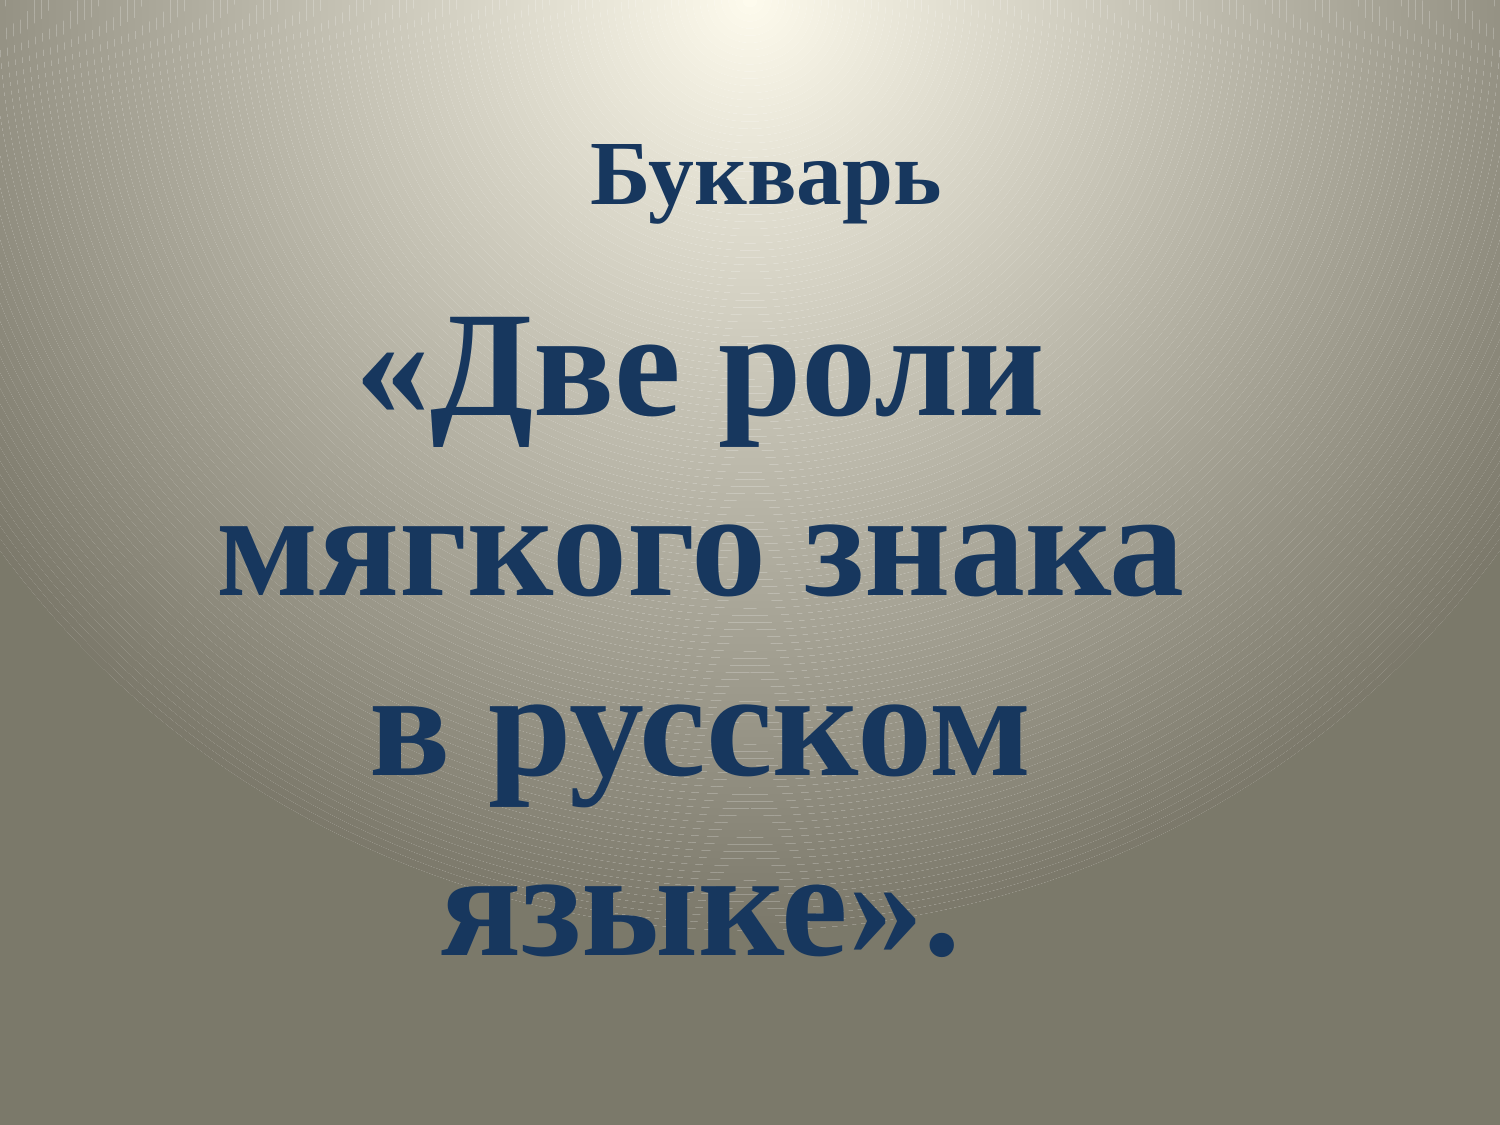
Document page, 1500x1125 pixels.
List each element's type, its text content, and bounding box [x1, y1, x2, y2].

title Букварь [128, 46, 1404, 288]
subtitle «Две роли мягкого знака в русском языке». [175, 257, 1226, 546]
